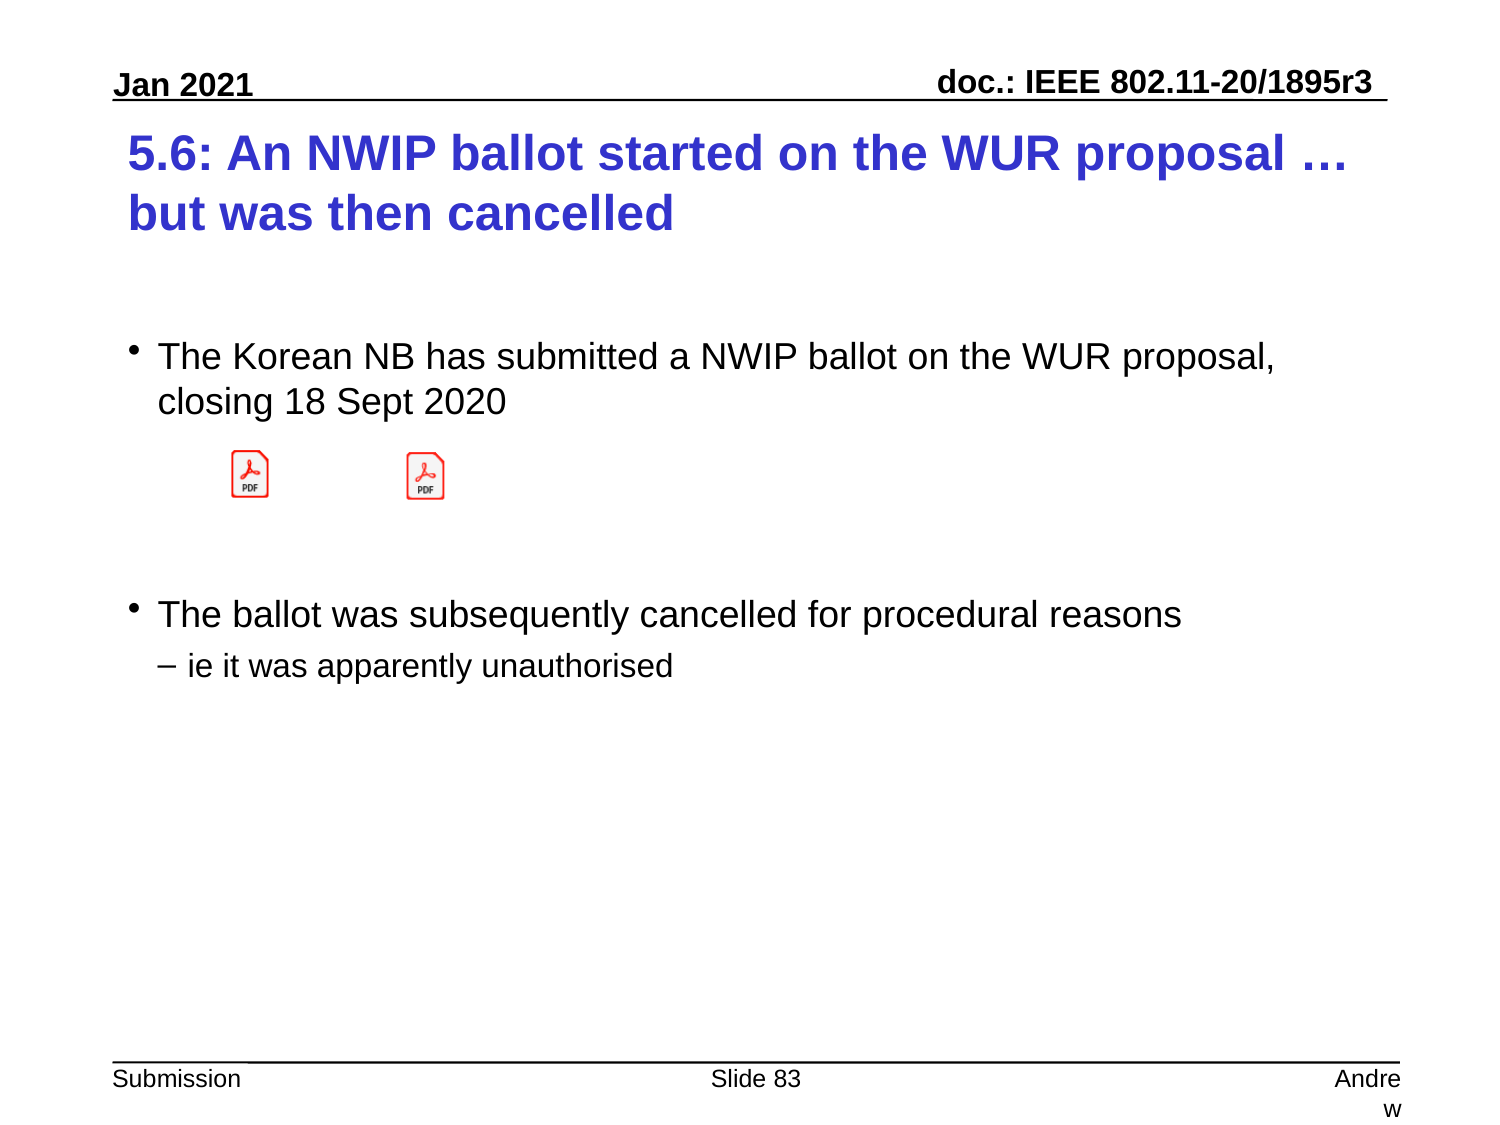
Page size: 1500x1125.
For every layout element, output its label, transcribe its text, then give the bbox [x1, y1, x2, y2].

footer Andrew Myles, Cisco [1320, 1061, 1402, 1093]
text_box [218, 449, 282, 583]
list The Korean NB has submitted a NWIP ballot on the WUR proposal, closing 18 Sept 2020 The ballot was subsequently cancelled for procedural reasons ie it was apparently unauthorised [112, 324, 1388, 1000]
slide_number Slide 83 [709, 1061, 803, 1093]
title 5.6: An NWIP ballot started on the WUR proposal … but was then cancelled [112, 112, 1388, 288]
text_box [393, 450, 457, 584]
